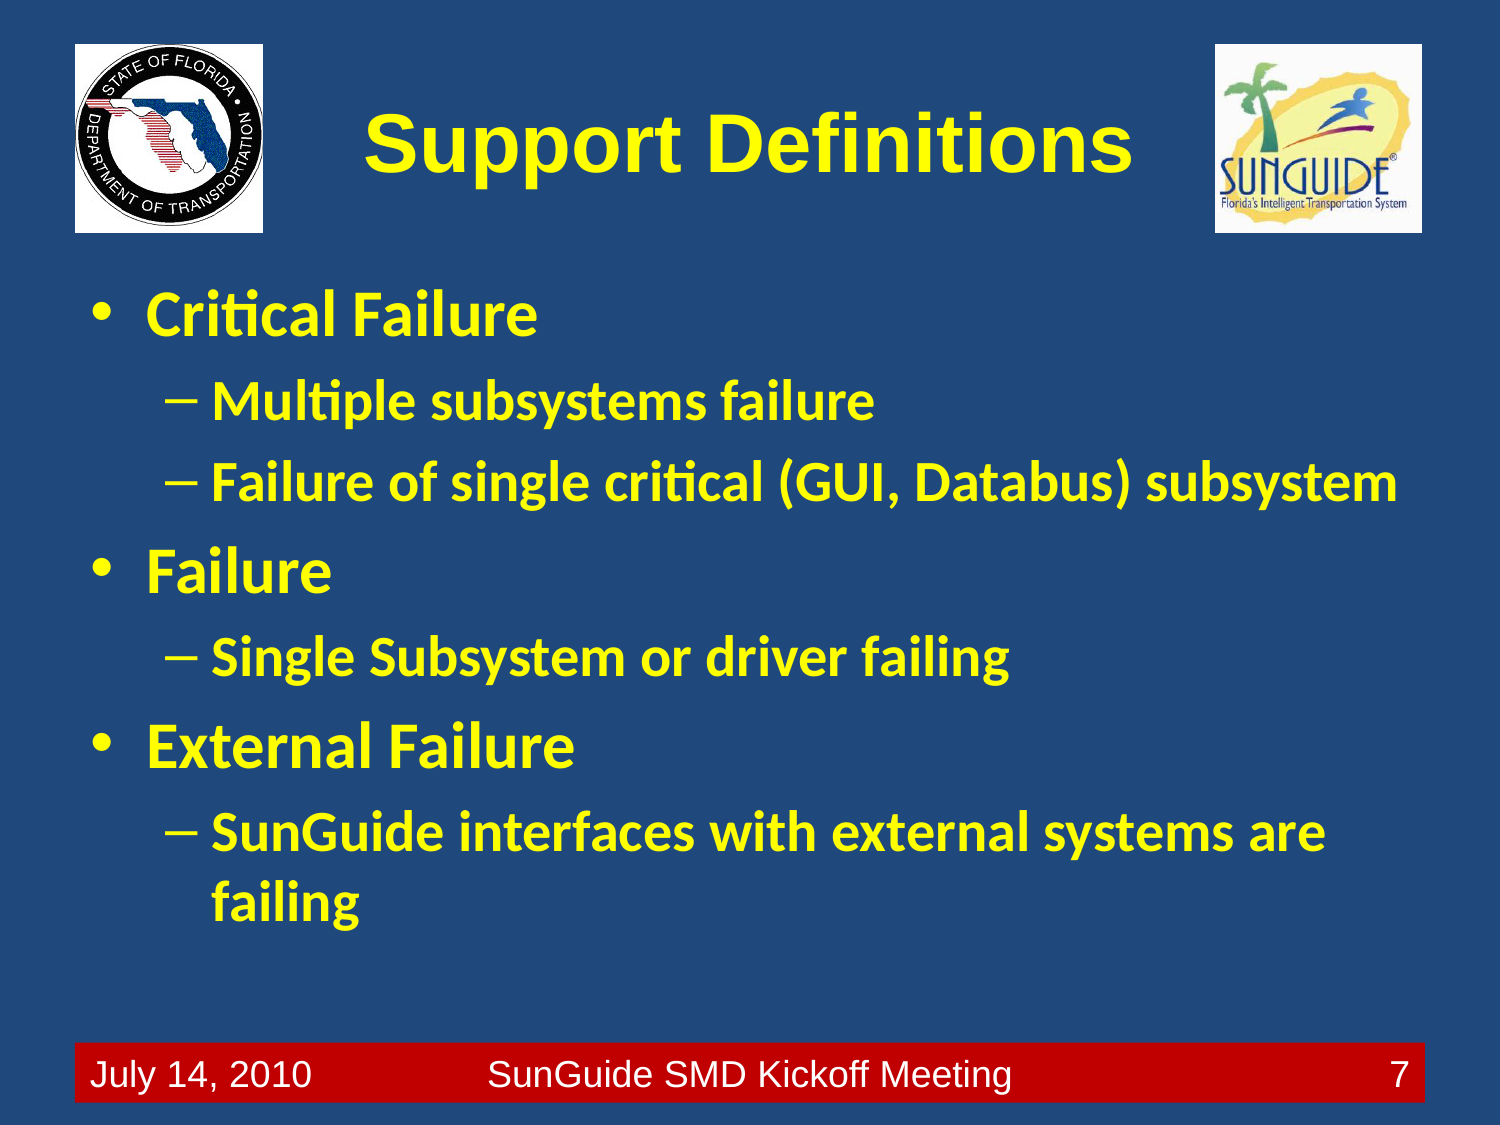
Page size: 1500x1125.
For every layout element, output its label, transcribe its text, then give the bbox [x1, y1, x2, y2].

title Support Definitions [75, 45, 1425, 233]
list Critical Failure Multiple subsystems failure Failure of single critical (GUI, Databus) subsystem Failure Single Subsystem or driver failing External Failure SunGuide interfaces with external systems are failing [75, 262, 1425, 1005]
